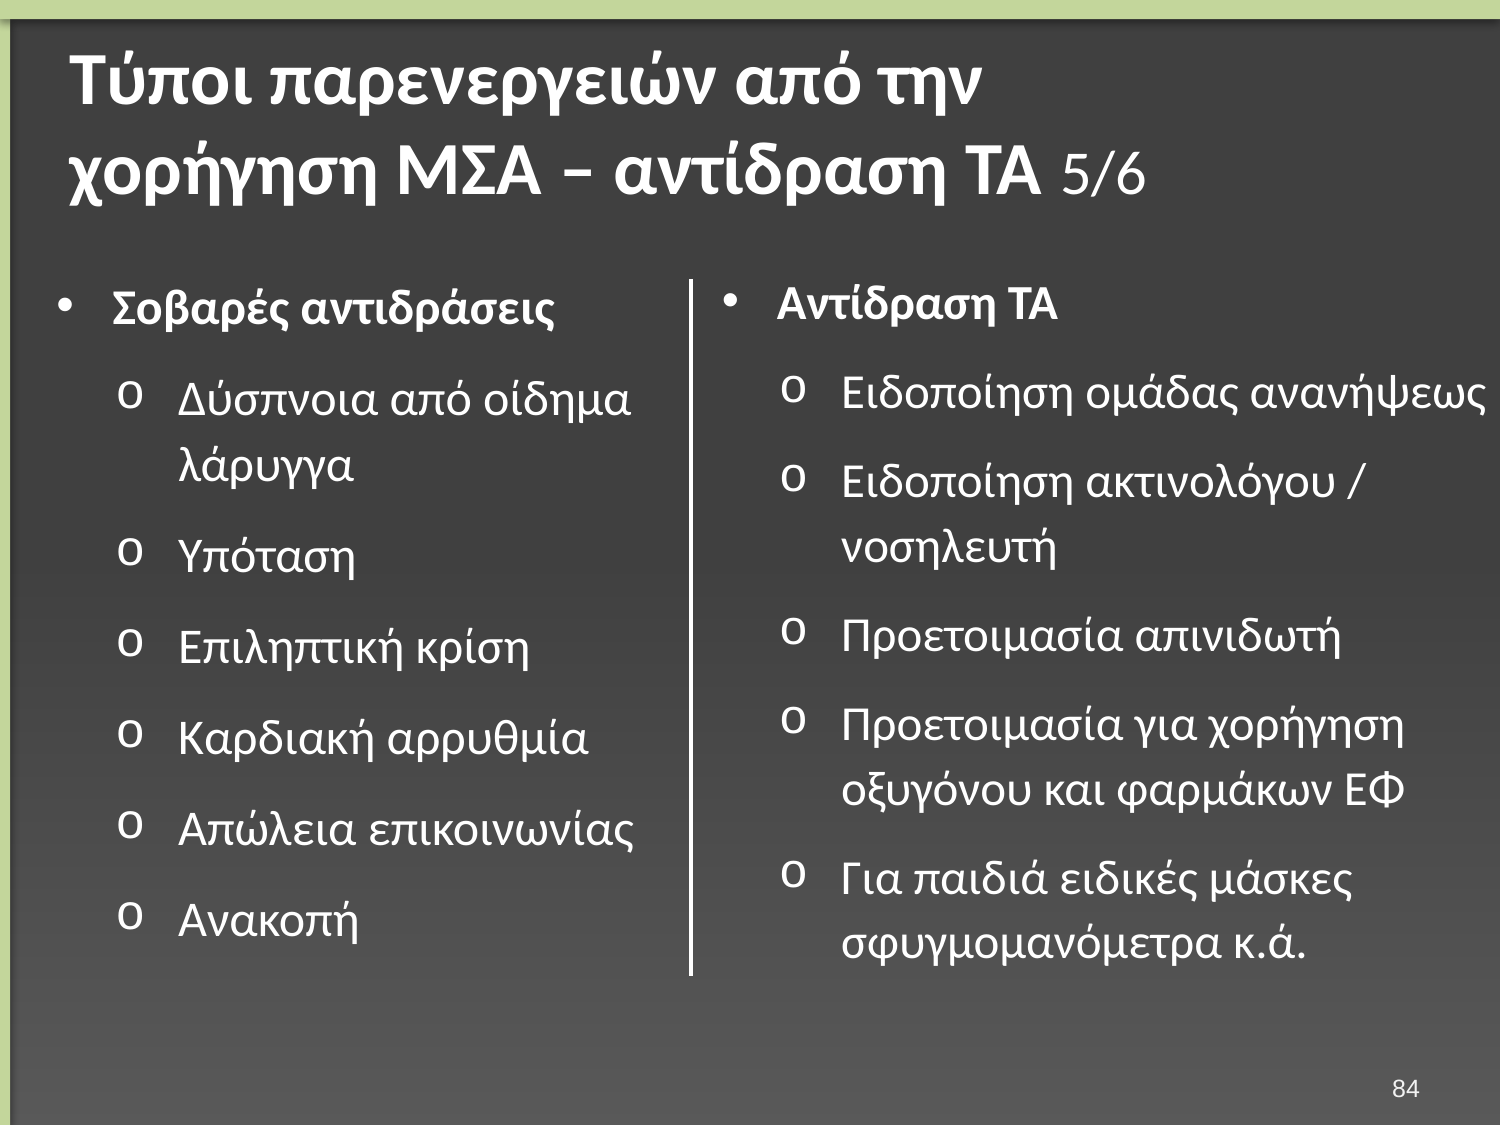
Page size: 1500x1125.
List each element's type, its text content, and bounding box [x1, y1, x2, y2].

list Αντίδραση ΤΑ Ειδοποίηση ομάδας ανανήψεως Ειδοποίηση ακτινολόγου / νοσηλευτή Προετοιμασία απινιδωτή Προετοιμασία για χορήγηση οξυγόνου και φαρμάκων ΕΦ Για παιδιά ειδικές μάσκες σφυγμομανόμετρα κ.ά. [706, 257, 1500, 1000]
title Τύποι παρενεργειών από την χορήγηση ΜΣΑ – αντίδραση ΤΑ 5/6 [10, 19, 1500, 220]
list Σοβαρές αντιδράσεις Δύσπνοια από οίδημα λάρυγγα Υπόταση Επιληπτική κρίση Καρδιακή αρρυθμία Απώλεια επικοινωνίας Ανακοπή [41, 261, 727, 1124]
slide_number 83 [1085, 1057, 1436, 1118]
